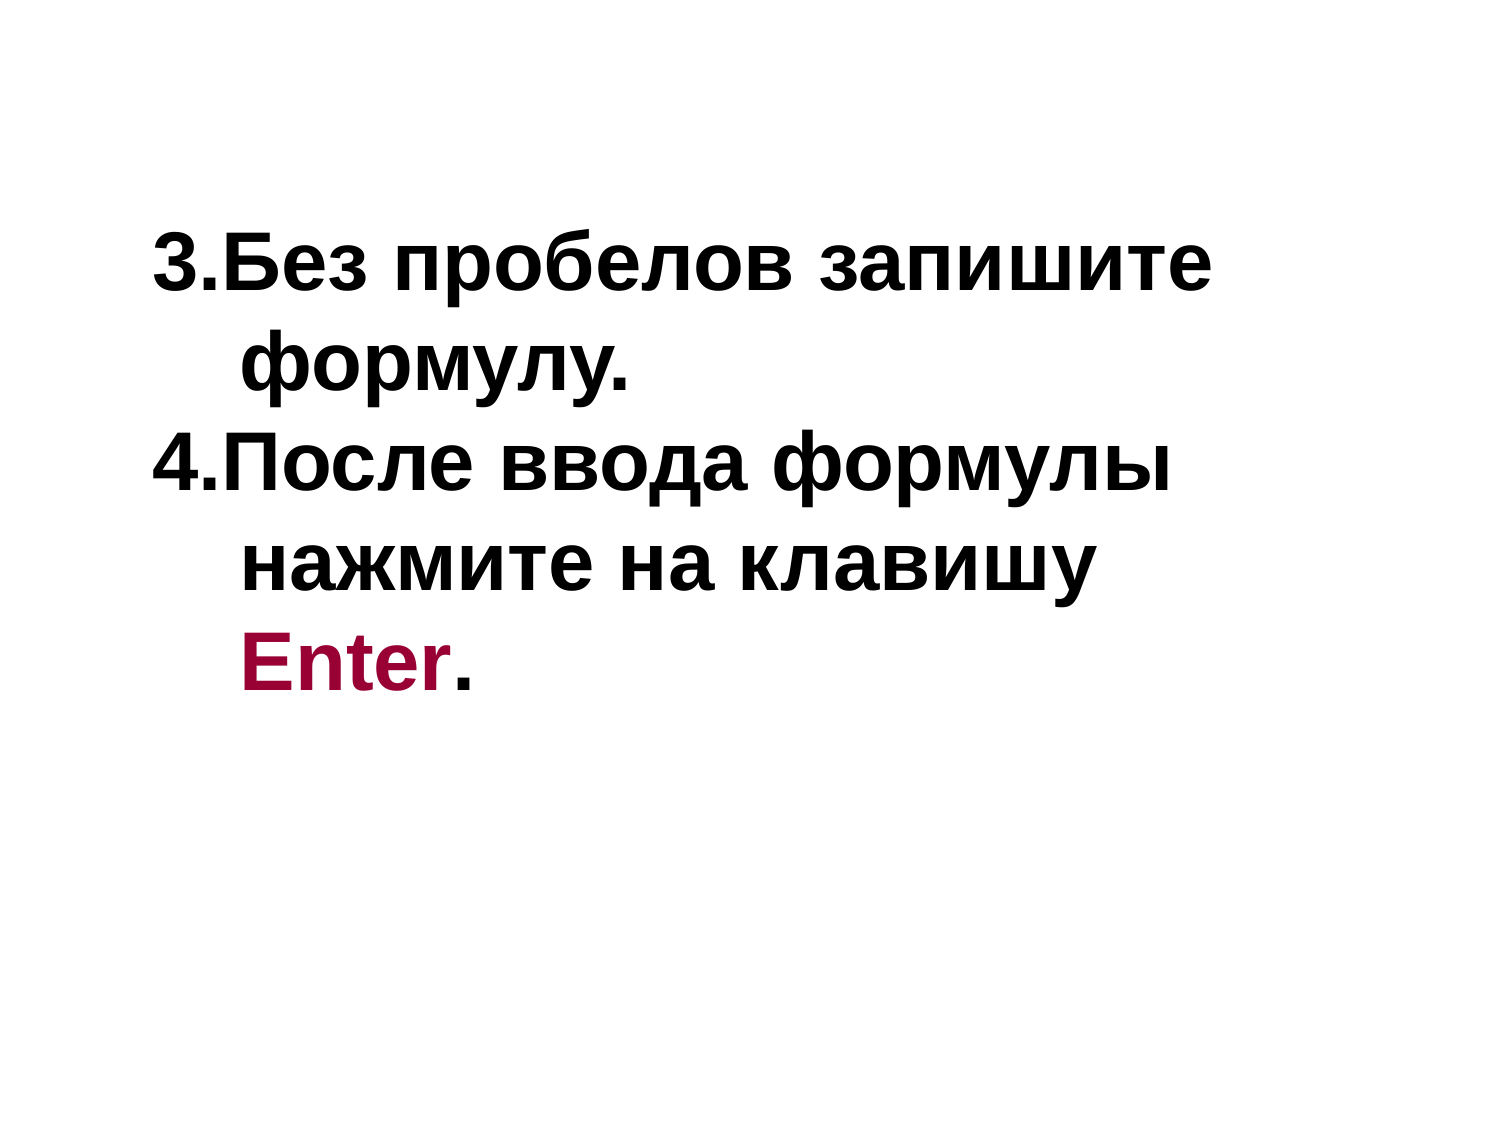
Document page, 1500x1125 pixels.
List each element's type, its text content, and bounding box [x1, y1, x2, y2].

text_box 3.Без пробелов запишите формулу. 4.После ввода формулы нажмите на клавишу Enter. [74, 200, 1350, 715]
